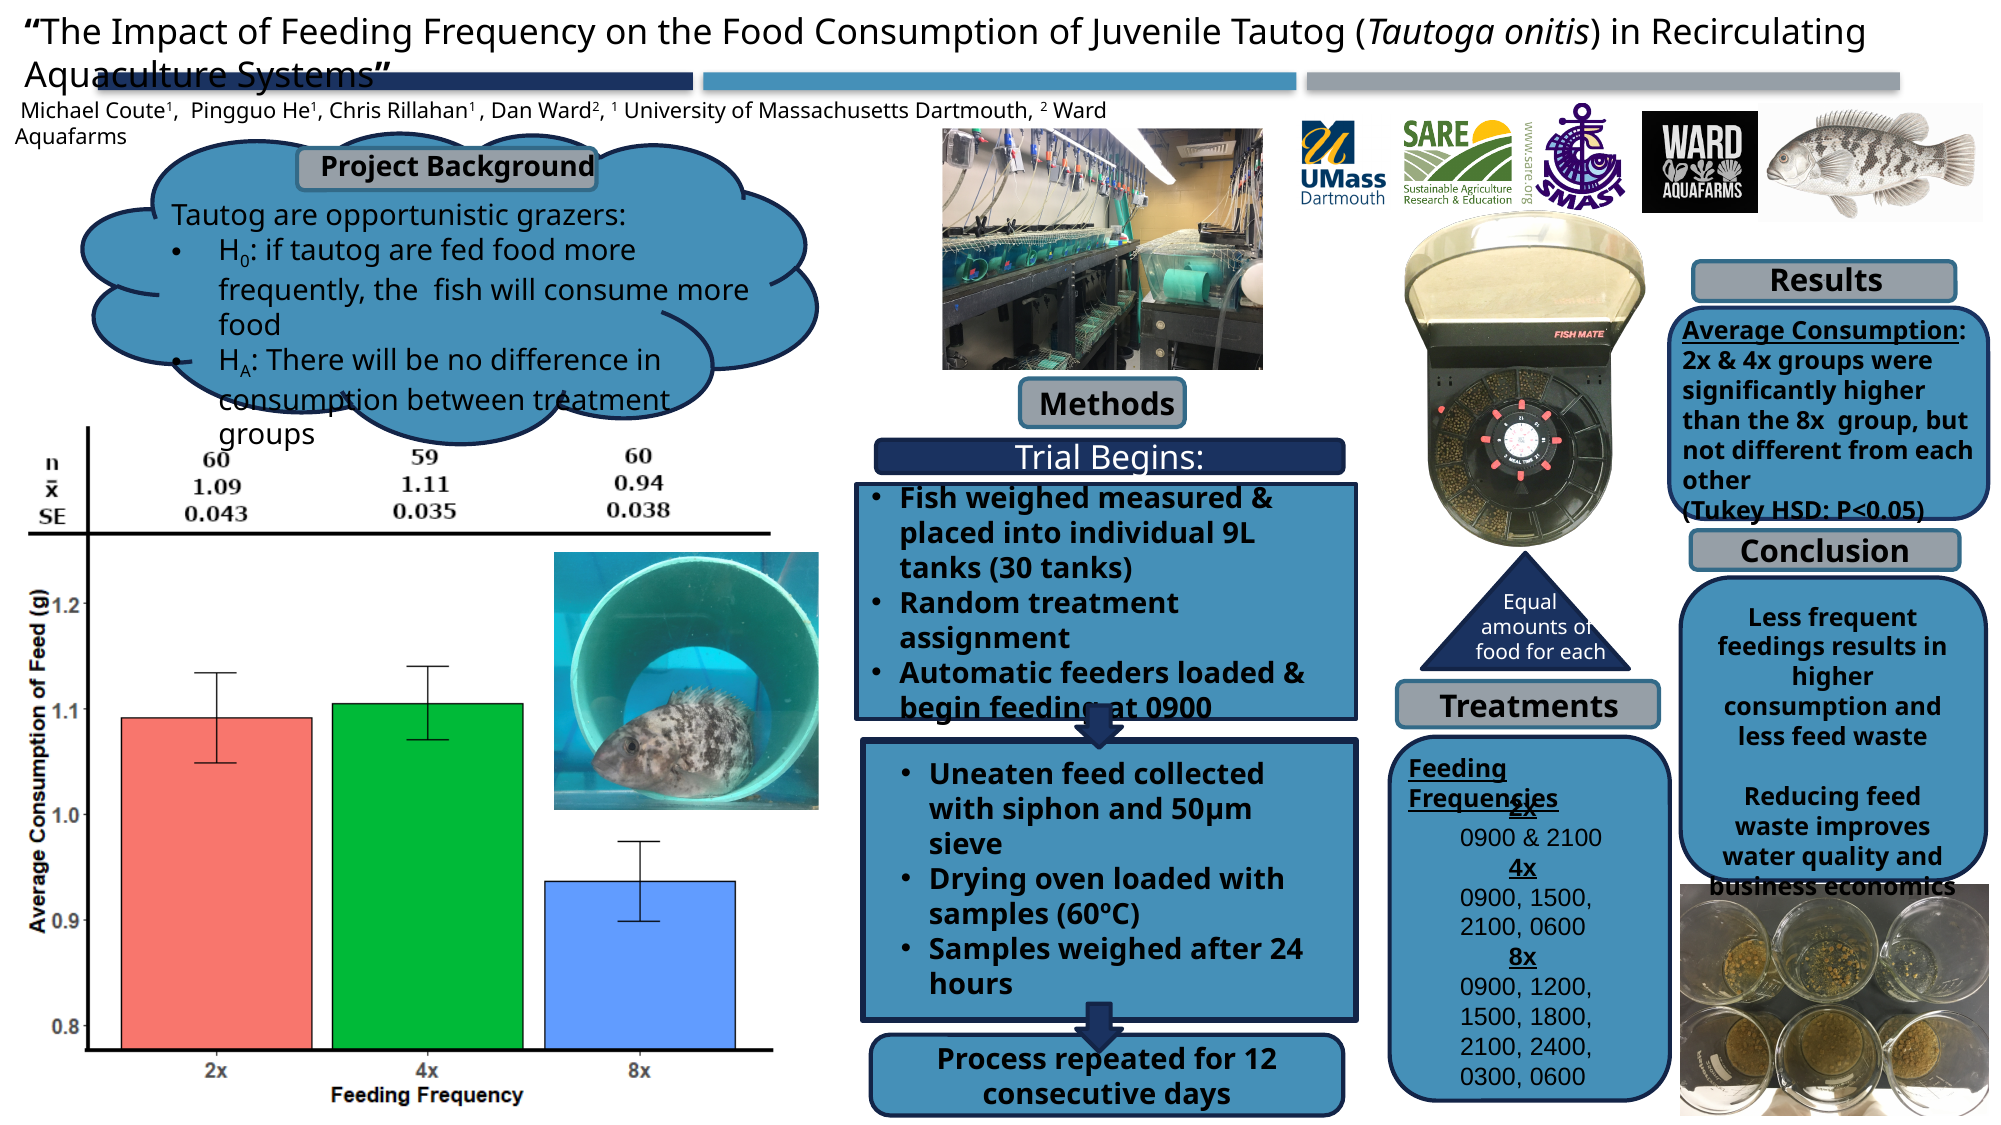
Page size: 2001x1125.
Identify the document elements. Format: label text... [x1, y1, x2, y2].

text_box Less frequent feedings results in higher consumption and less feed waste Reducing feed waste improves water quality and business economics [1693, 593, 1973, 883]
text_box Tautog are opportunistic grazers: H0: if tautog are fed food more frequently, the fish will consume more food HA: There will be no difference in consumption between treatment groups [156, 189, 773, 414]
text_box Process repeated for 12 consecutive days [868, 1033, 1346, 1118]
text_box [861, 738, 1094, 1022]
text_box 2x 0900 & 2100 4x 0900, 1500, 2100, 0600 8x 0900, 1200, 1500, 1800, 2100, 2400, 0300, 0600 [1445, 821, 1670, 1098]
text_box [1017, 378, 1024, 429]
text_box [491, 133, 577, 141]
text_box Michael Coute1, Pingguo He1, Chris Rillahan1 , Dan Ward2, 1 University of Massachusetts Dartmouth, 2 Ward Aquafarms [0, 88, 1157, 209]
picture [1680, 884, 1989, 1116]
picture [941, 102, 1983, 634]
text_box “The Impact of Feeding Frequency on the Food Consumption of Juvenile Tautog (Tautoga onitis) in Recirculating Aquaculture Systems” [9, 2, 2000, 102]
text_box [618, 143, 745, 189]
text_box [773, 200, 820, 361]
text_box Trial Begins: [873, 437, 1179, 476]
text_box [349, 131, 454, 141]
text_box Fish weighed measured & placed into individual 9L tanks (30 tanks) Random treatment assignment Automatic feeders loaded & begin feeding at 0900 [854, 482, 1358, 721]
text_box [1074, 703, 1125, 747]
text_box [1387, 760, 1644, 1103]
text_box [1419, 642, 1460, 672]
picture [17, 416, 819, 1124]
text_box Average Consumption: 2x & 4x groups were significantly higher than the 8x group, but not different from each other (Tukey HSD: P<0.05) [1871, 307, 1999, 532]
text_box [1406, 734, 1654, 745]
text_box [1105, 738, 1358, 1022]
text_box Uneaten feed collected with siphon and 50μm sieve Drying oven loaded with samples (60ºC) Samples weighed after 24 hours [886, 747, 1333, 1043]
text_box [1871, 575, 1989, 867]
text_box [1678, 642, 1693, 867]
text_box [1394, 678, 1424, 730]
text_box Project Background [305, 141, 618, 190]
text_box Results [1871, 252, 1960, 305]
text_box [295, 145, 305, 189]
text_box Equal amounts of food for each [1460, 642, 1678, 672]
text_box Feeding Frequencies [1393, 745, 1673, 821]
text_box Treatments [1424, 678, 1678, 732]
text_box Methods [1024, 378, 1179, 430]
text_box [1074, 1001, 1125, 1054]
text_box [80, 139, 305, 365]
text_box Conclusion [1871, 528, 1962, 572]
